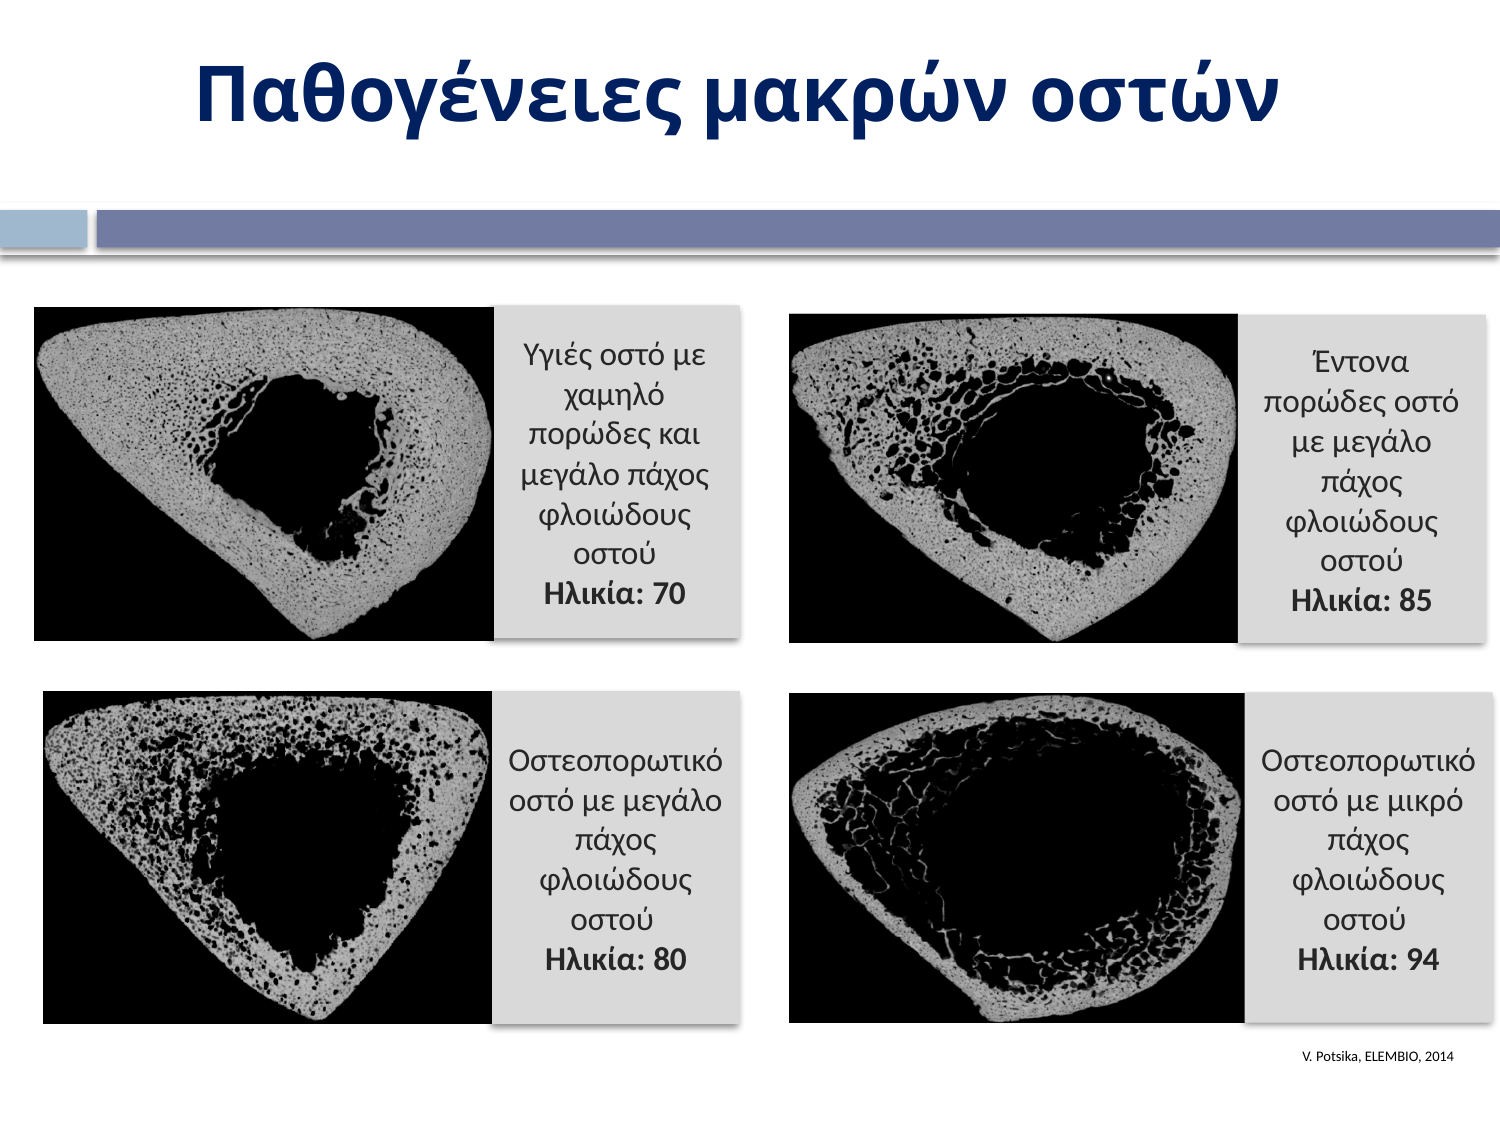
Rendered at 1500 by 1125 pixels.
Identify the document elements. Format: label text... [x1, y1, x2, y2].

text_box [788, 692, 1494, 1023]
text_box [42, 690, 741, 1025]
text_box V. Potsika, ELEMΒΙO, 2014 [1287, 1039, 1486, 1072]
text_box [33, 304, 741, 641]
text_box Παθογένειες μακρών οστών [99, 37, 1375, 213]
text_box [788, 313, 1487, 644]
